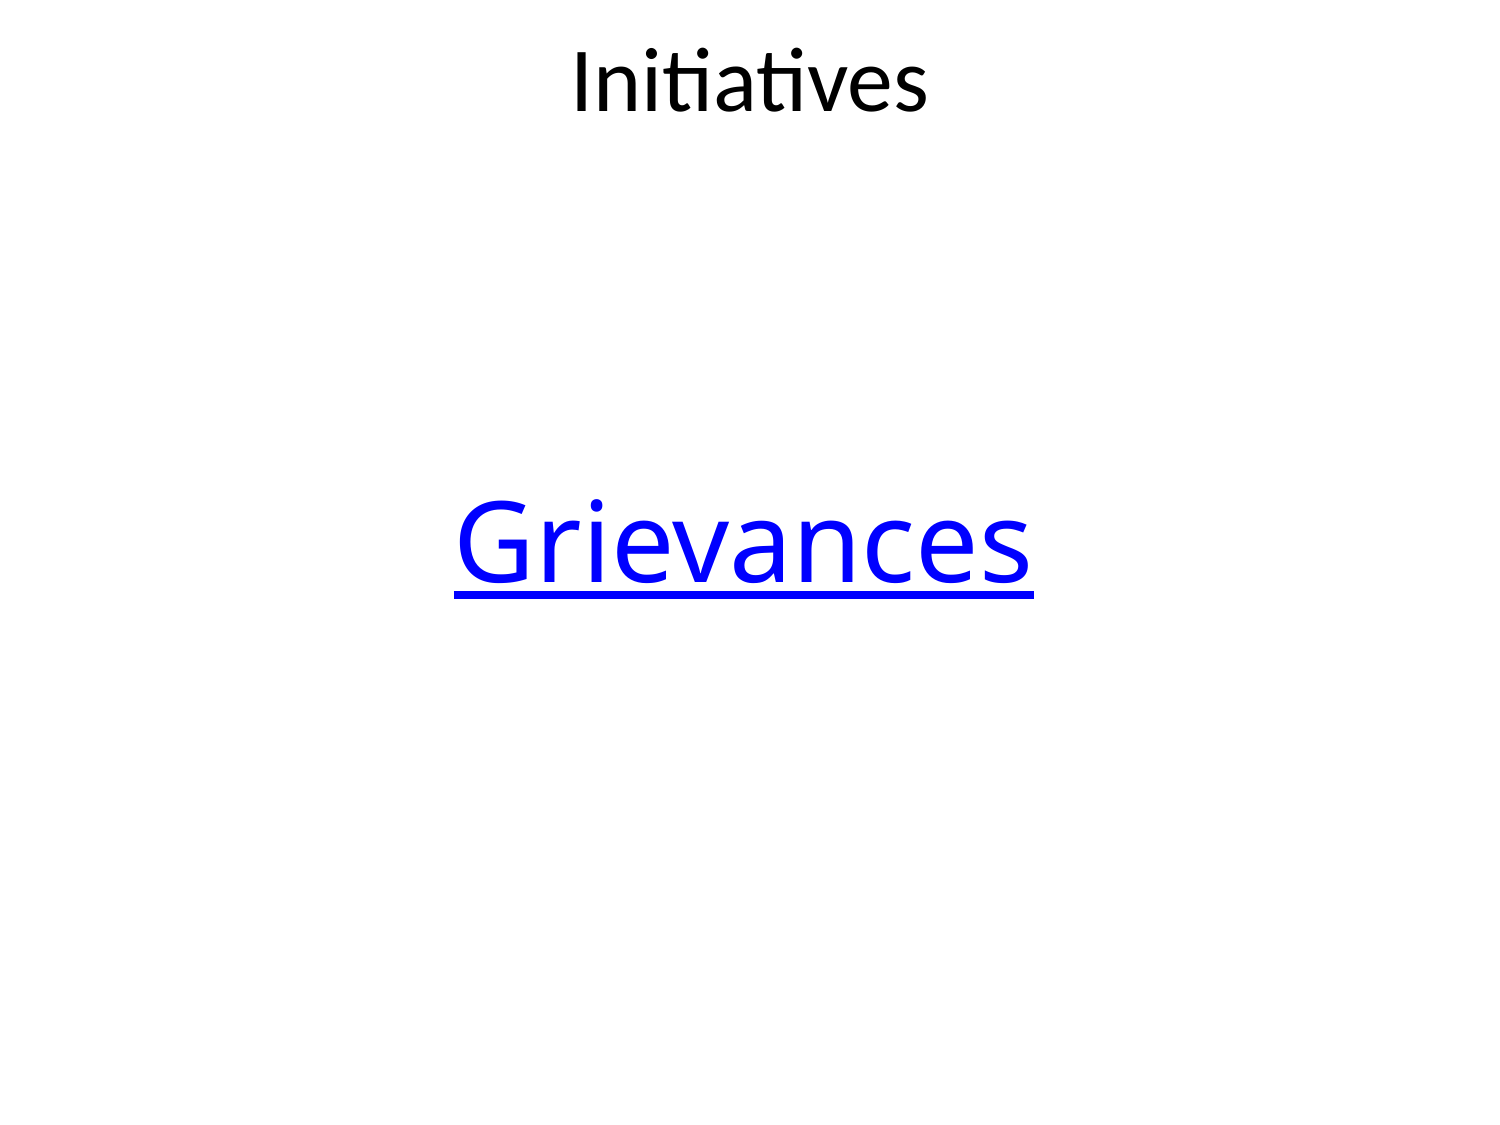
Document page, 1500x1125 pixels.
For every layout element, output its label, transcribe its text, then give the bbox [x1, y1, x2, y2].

title Initiatives [75, 0, 1425, 150]
list Grievances [37, 462, 1450, 625]
